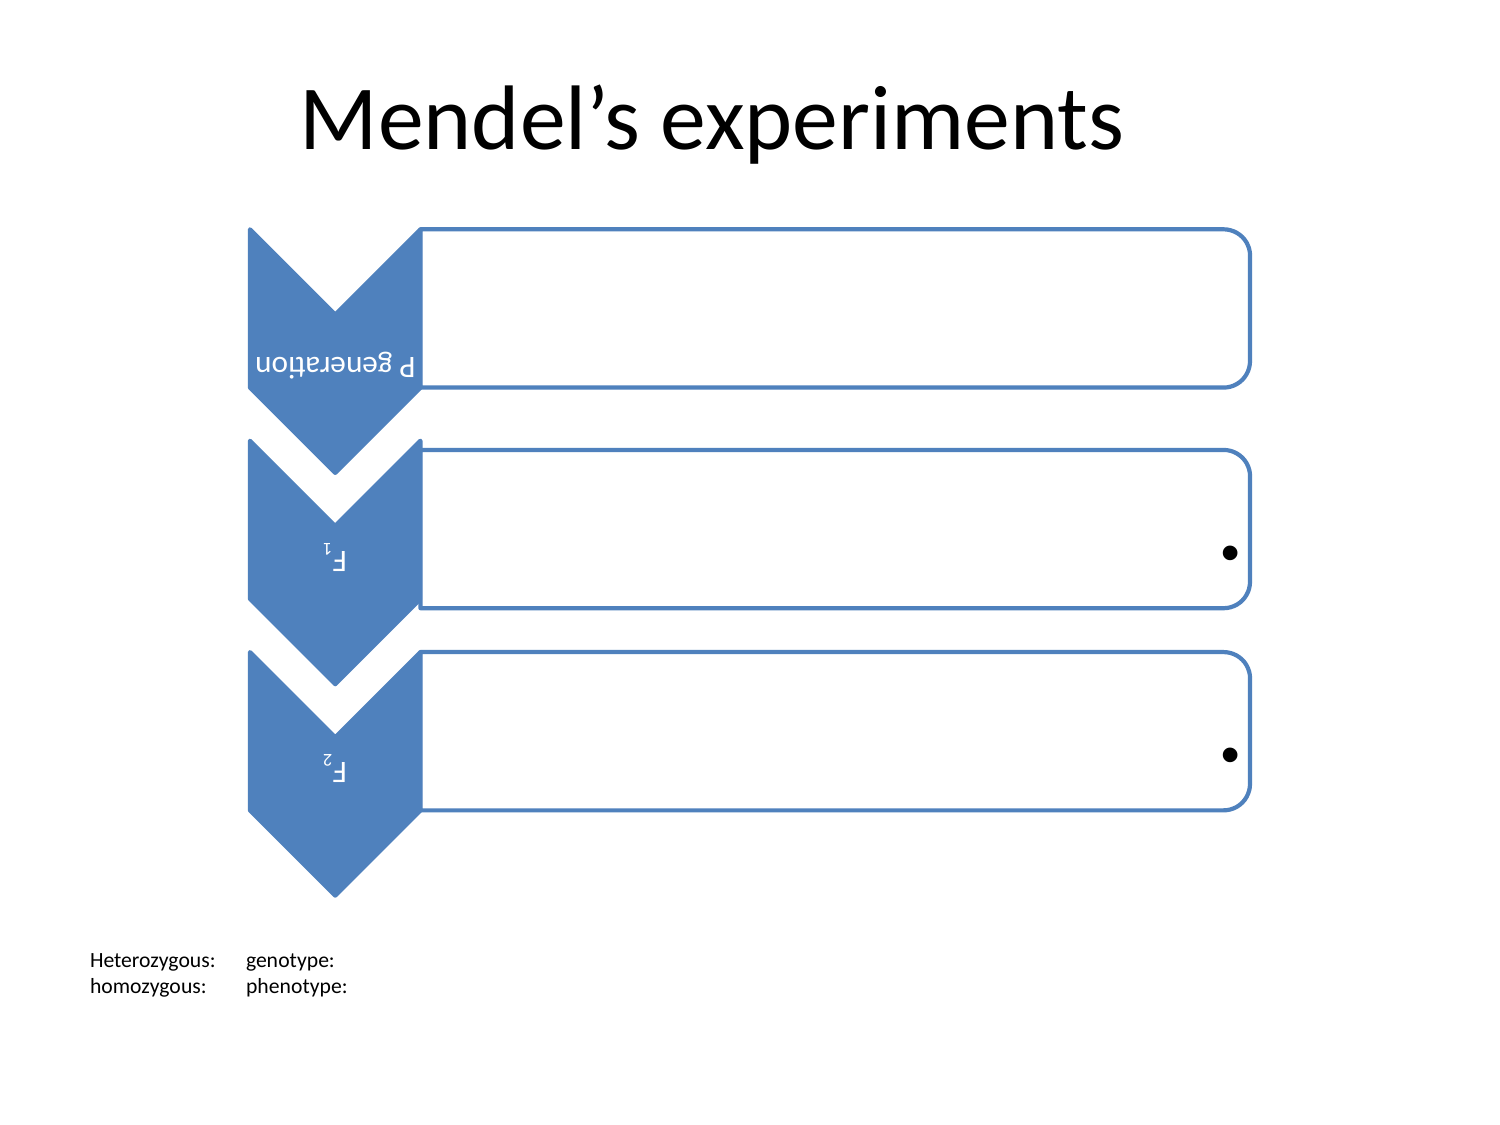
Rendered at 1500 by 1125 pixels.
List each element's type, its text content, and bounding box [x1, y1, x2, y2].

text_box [249, 228, 1251, 897]
text_box Mendel’s experiments [37, 50, 1388, 175]
title Heterozygous: genotype: homozygous: phenotype: [75, 937, 1425, 1063]
